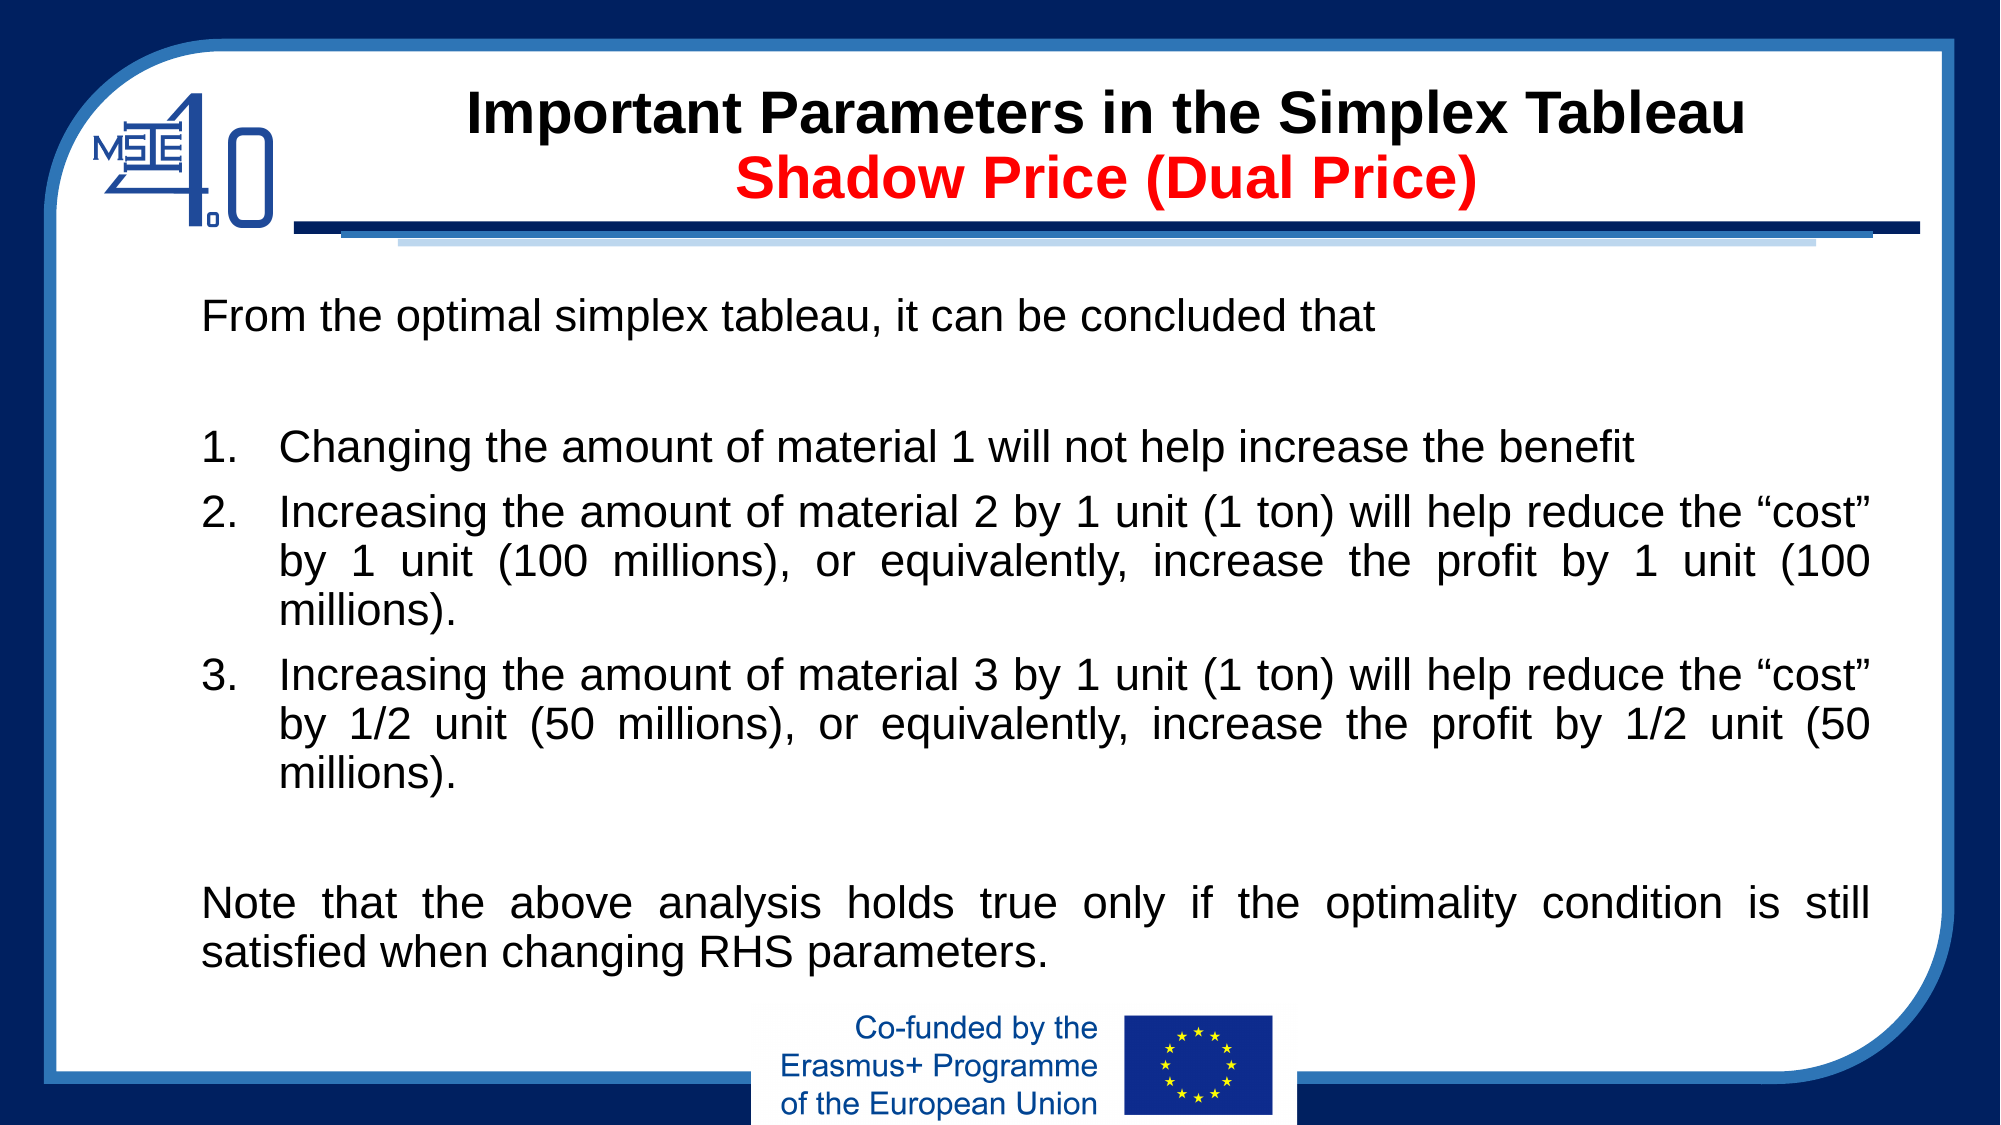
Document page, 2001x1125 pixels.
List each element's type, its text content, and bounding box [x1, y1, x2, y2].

picture [751, 1003, 1298, 1125]
title Important Parameters in the Simplex Tableau Shadow Price (Dual Price) [294, 73, 1921, 220]
list From the optimal simplex tableau, it can be concluded that Changing the amount of material 1 will not help increase the benefit Increasing the amount of material 2 by 1 unit (1 ton) will help reduce the “cost” by 1 unit (100 millions), or equivalently, increase the profit by 1 unit (100 millions). Increasing the amount of material 3 by 1 unit (1 ton) will help reduce the “cost” by 1/2 unit (50 millions), or equivalently, increase the profit by 1/2 unit (50 millions). Note that the above analysis holds true only if the optimality condition is still satisfied when changing RHS parameters. [186, 285, 1888, 992]
